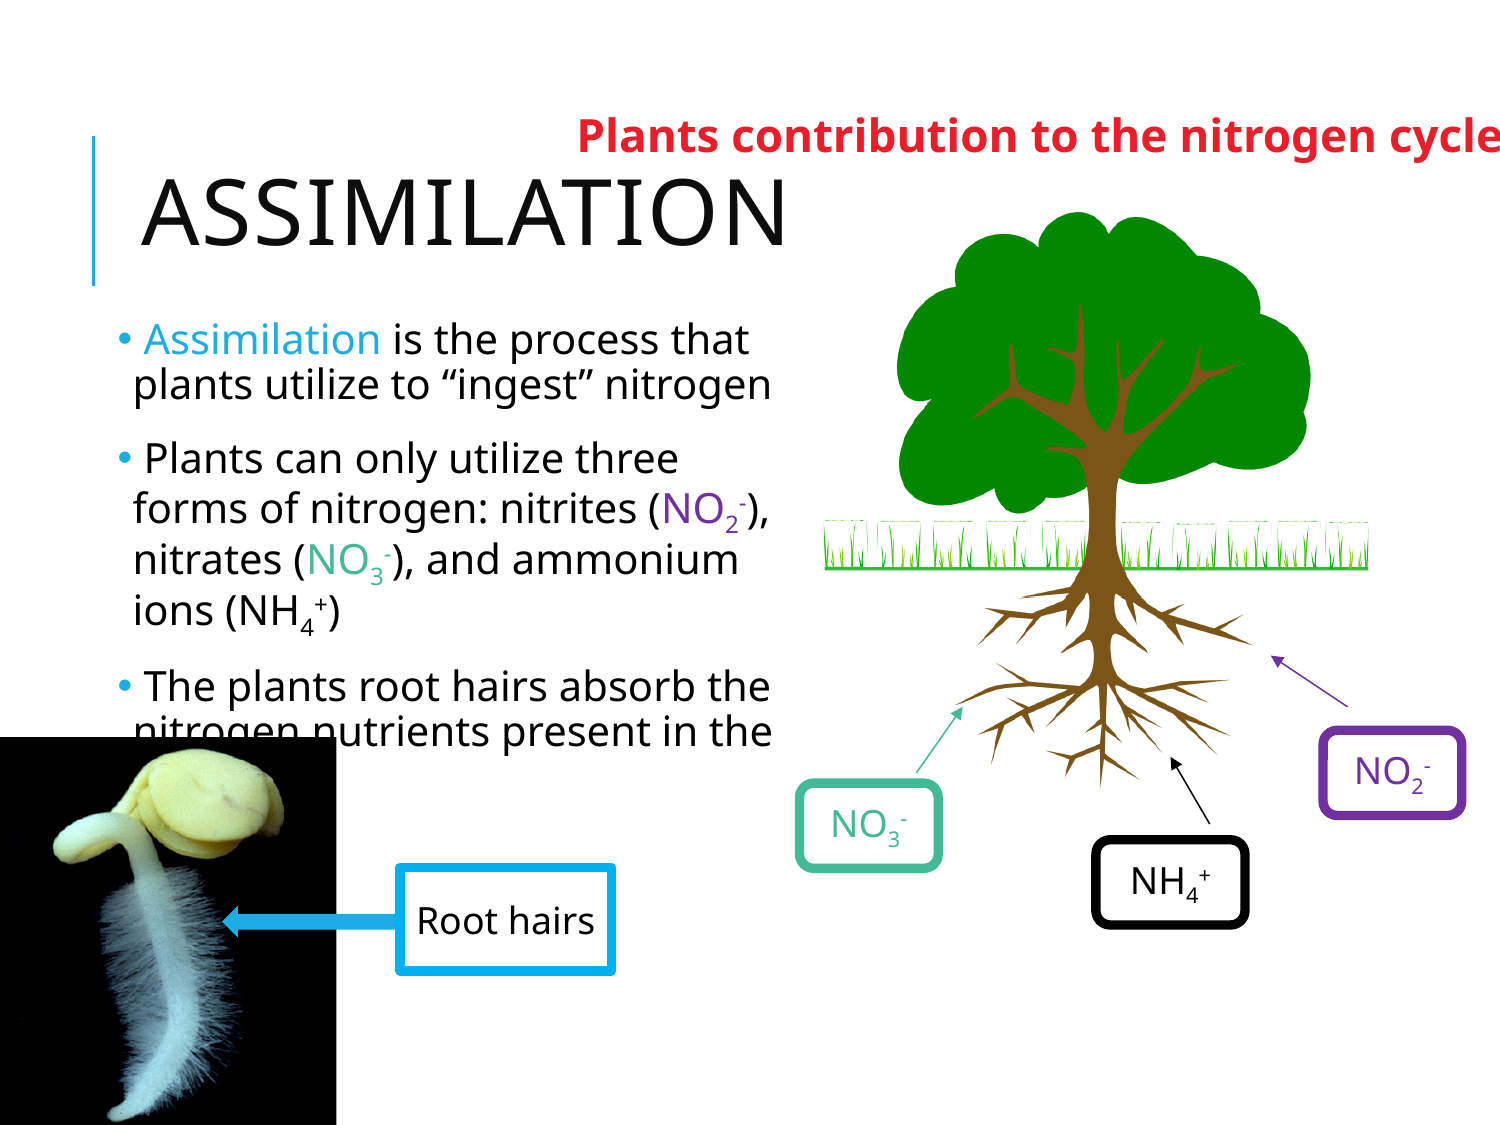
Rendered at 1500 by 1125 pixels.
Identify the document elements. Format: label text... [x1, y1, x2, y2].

text_box [343, 912, 399, 931]
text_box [799, 212, 1462, 926]
picture [0, 737, 337, 1125]
list Assimilation is the process that plants utilize to “ingest” nitrogen Plants can only utilize three forms of nitrogen: nitrites (NO2-), nitrates (NO3-), and ammonium ions (NH4+) The plants root hairs absorb the nitrogen nutrients present in the soil [110, 310, 800, 971]
text_box Root hairs [399, 866, 613, 972]
text_box Plants contribution to the nitrogen cycle [561, 99, 1500, 170]
title Assimilation [126, 96, 1322, 310]
